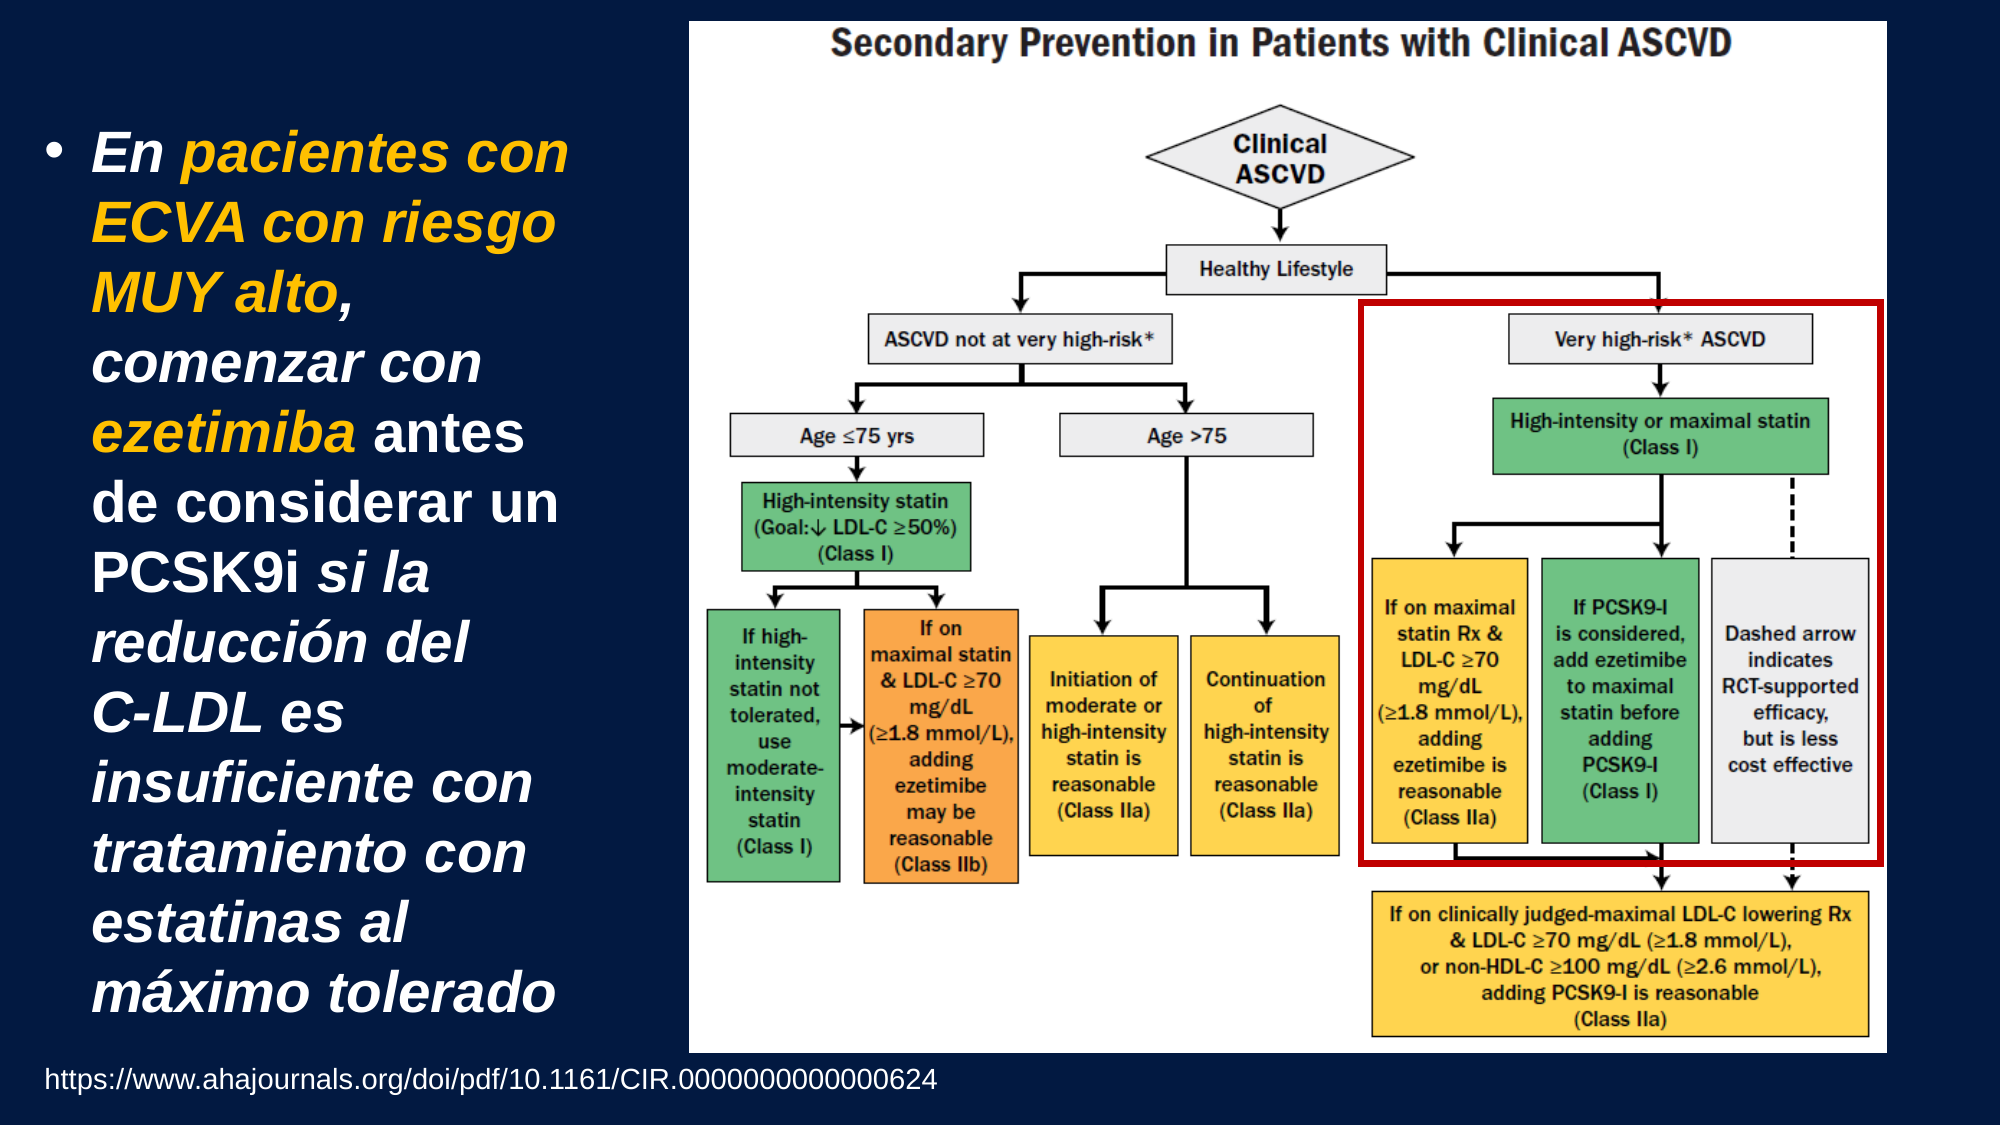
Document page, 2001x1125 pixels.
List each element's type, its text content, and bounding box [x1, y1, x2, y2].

picture [688, 21, 1887, 1053]
text_box https://www.ahajournals.org/doi/pdf/10.1161/CIR.0000000000000624 [29, 1052, 1327, 1103]
text_box En pacientes con ECVA con riesgo MUY alto, comenzar con ezetimiba antes de considerar un PCSK9i si la reducción del C-LDL es insuficiente con tratamiento con estatinas al máximo tolerado [29, 106, 625, 1032]
